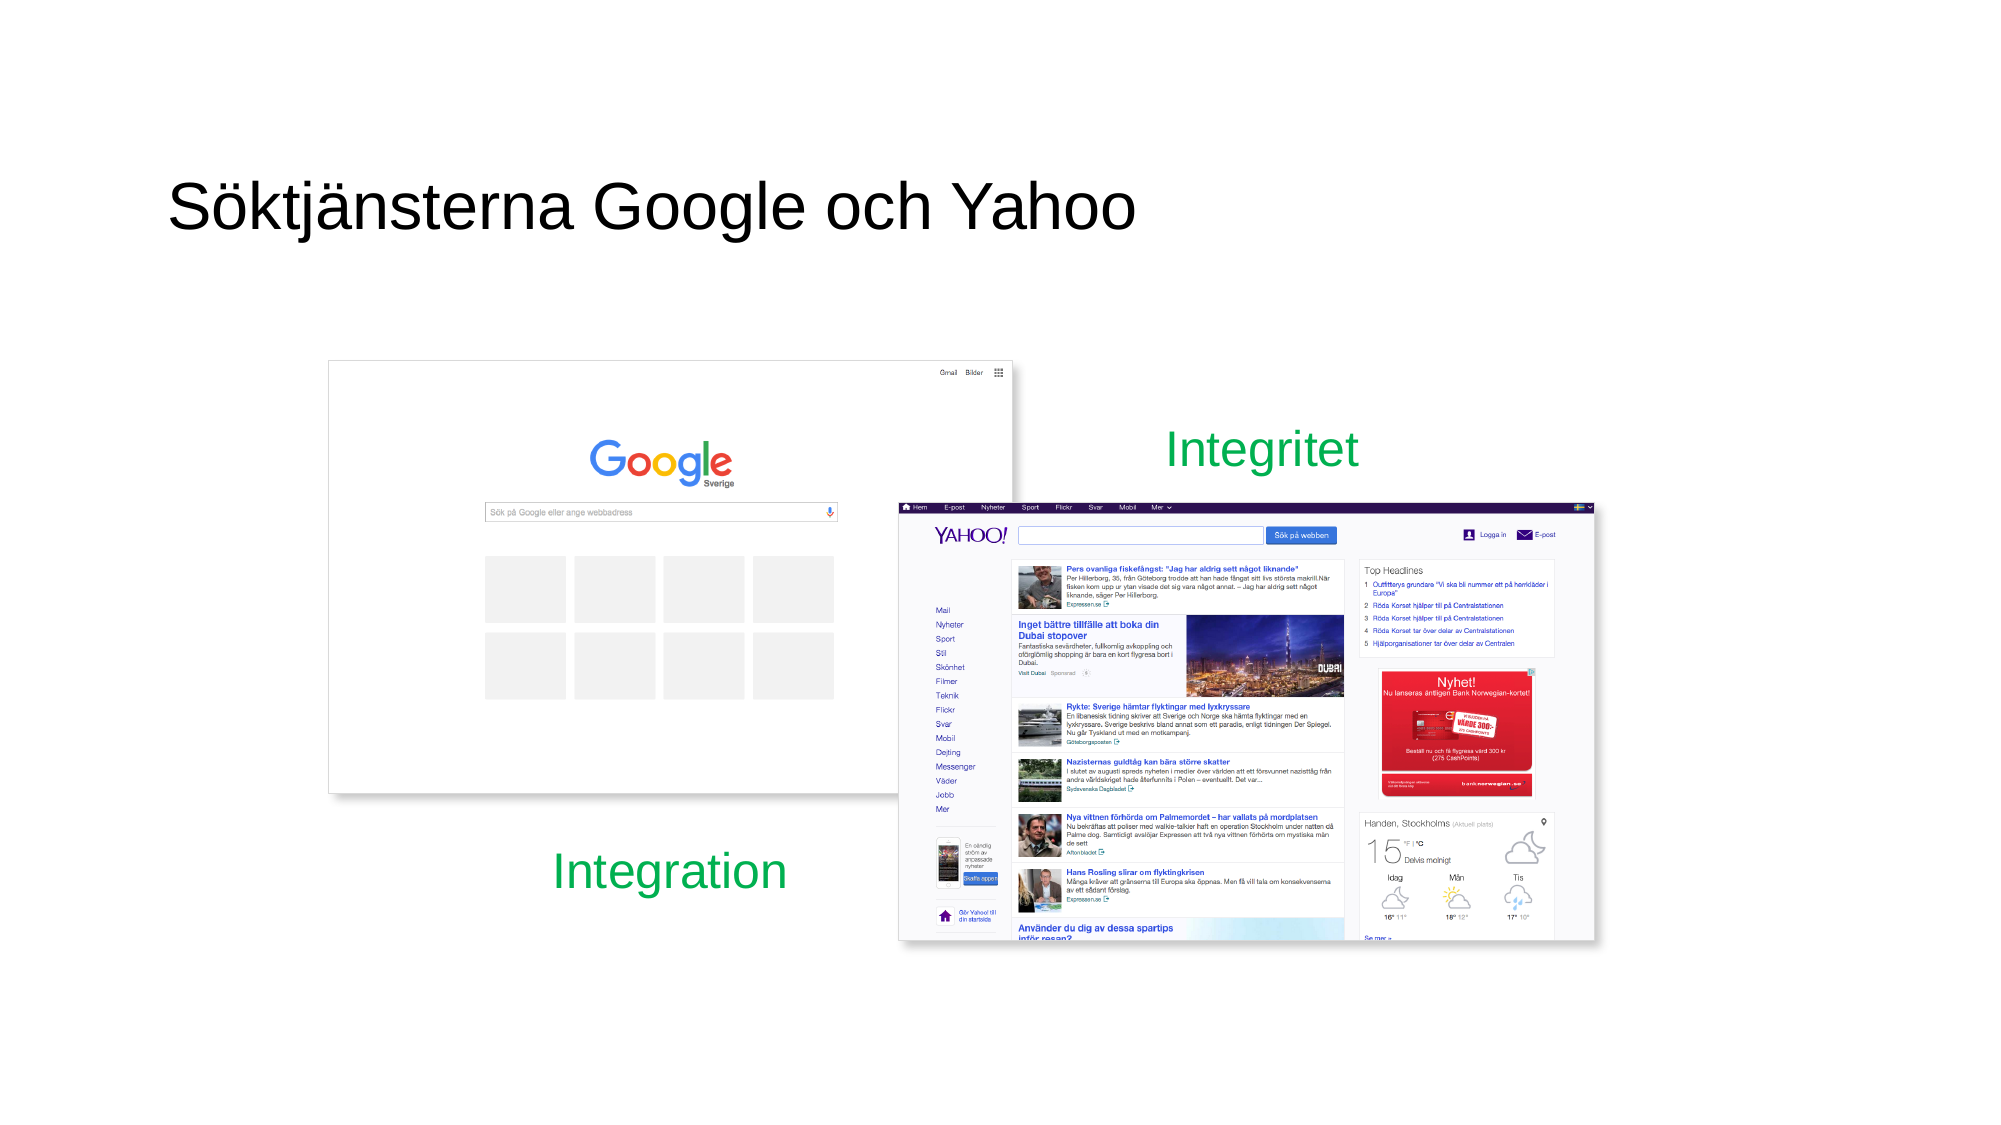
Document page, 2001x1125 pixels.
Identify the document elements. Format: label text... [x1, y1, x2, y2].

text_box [328, 360, 1594, 941]
text_box Söktjänsterna Google och Yahoo [152, 155, 1154, 251]
